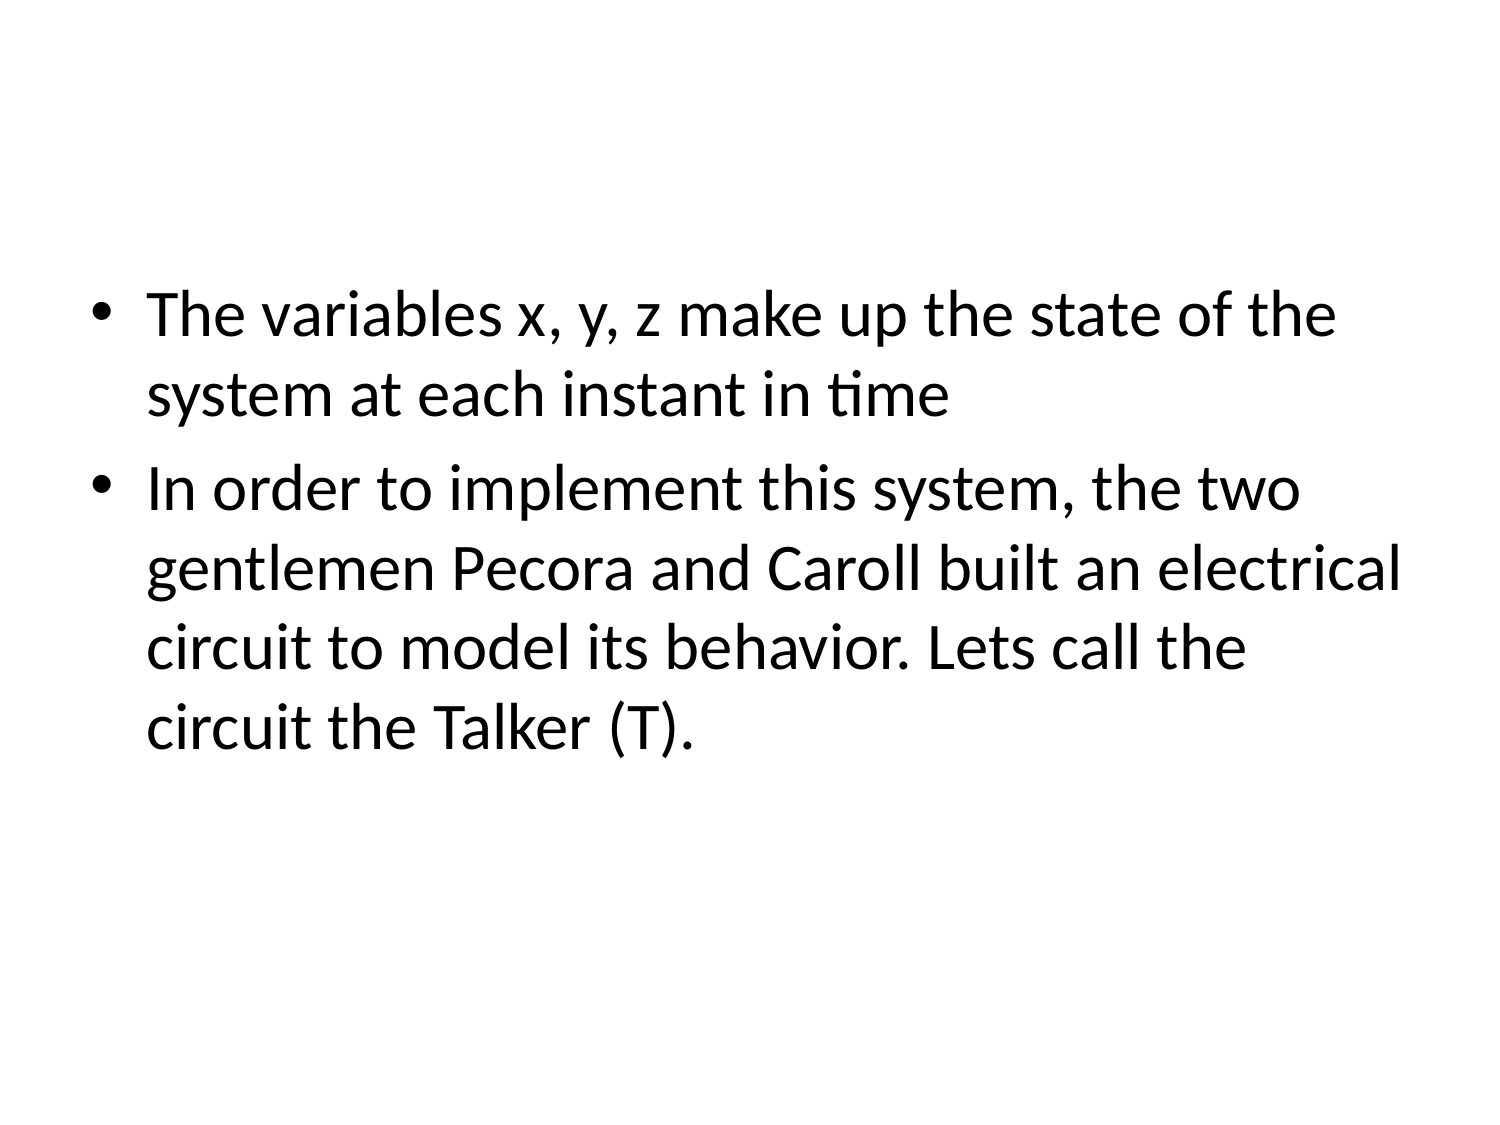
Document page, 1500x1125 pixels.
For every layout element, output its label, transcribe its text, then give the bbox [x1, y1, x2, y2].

list The variables x, y, z make up the state of the system at each instant in time In order to implement this system, the two gentlemen Pecora and Caroll built an electrical circuit to model its behavior. Lets call the circuit the Talker (T). [75, 262, 1425, 1005]
